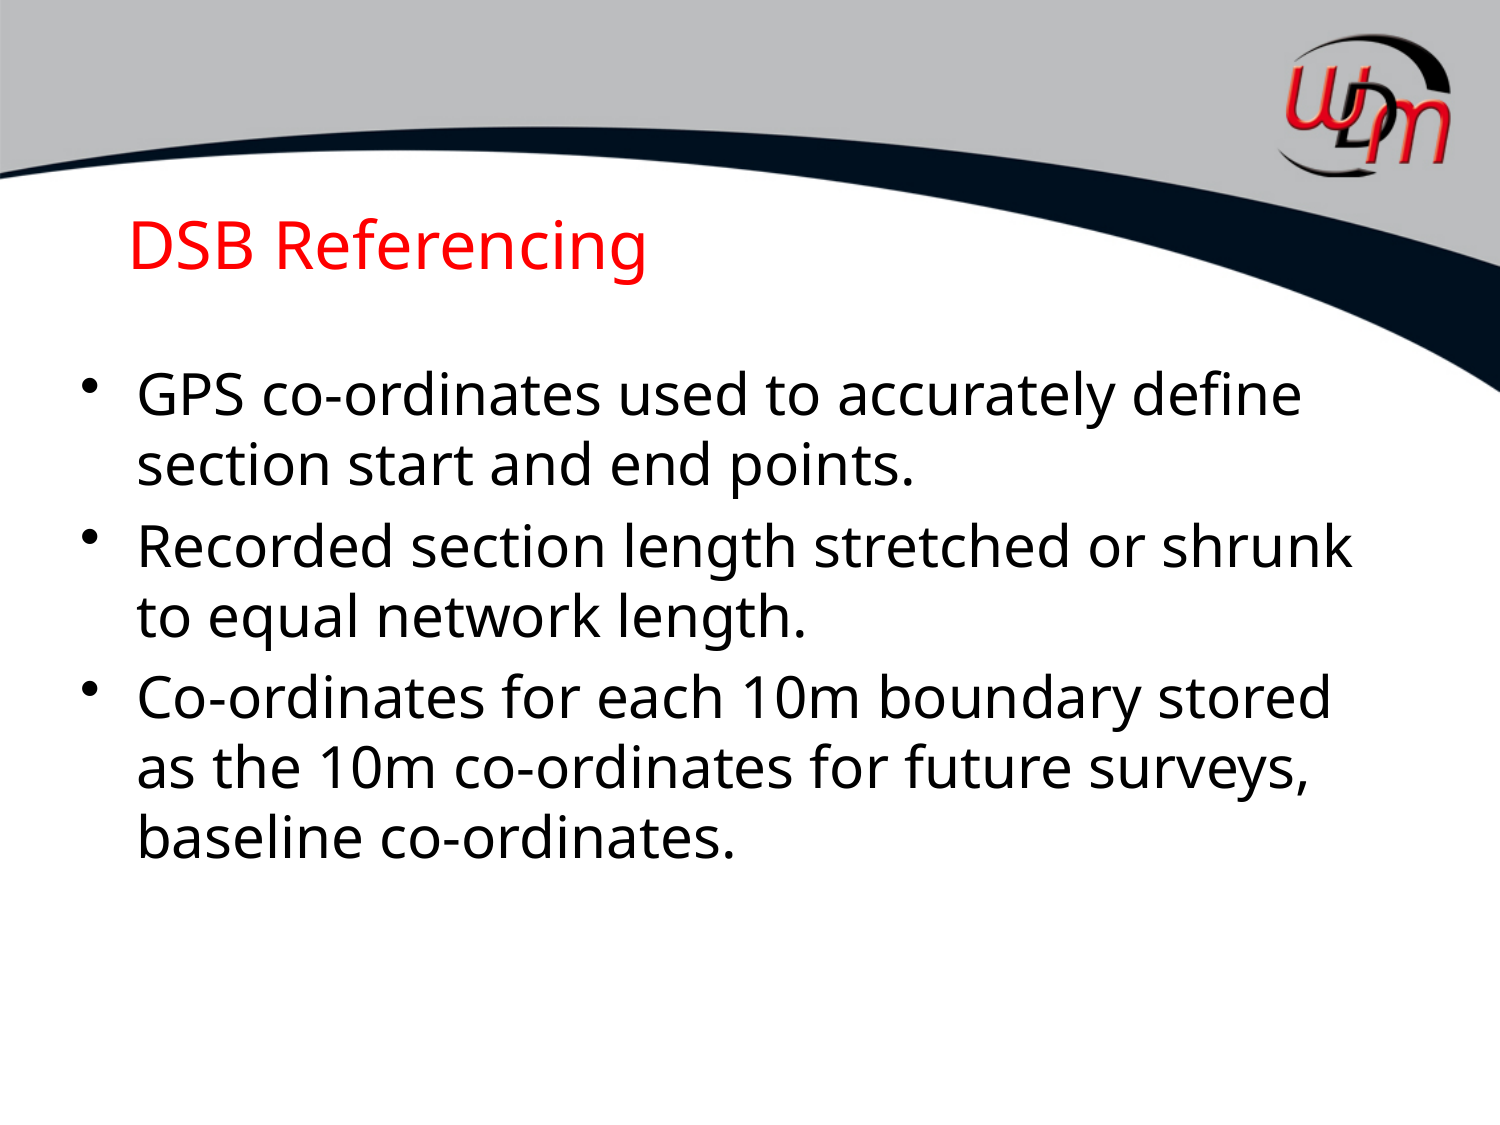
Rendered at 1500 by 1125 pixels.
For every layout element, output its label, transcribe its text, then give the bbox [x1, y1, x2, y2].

picture [0, 0, 1500, 404]
list GPS co-ordinates used to accurately define section start and end points. Recorded section length stretched or shrunk to equal network length. Co-ordinates for each 10m boundary stored as the 10m co-ordinates for future surveys, baseline co-ordinates. [64, 349, 1425, 952]
title DSB Referencing [111, 148, 1303, 337]
